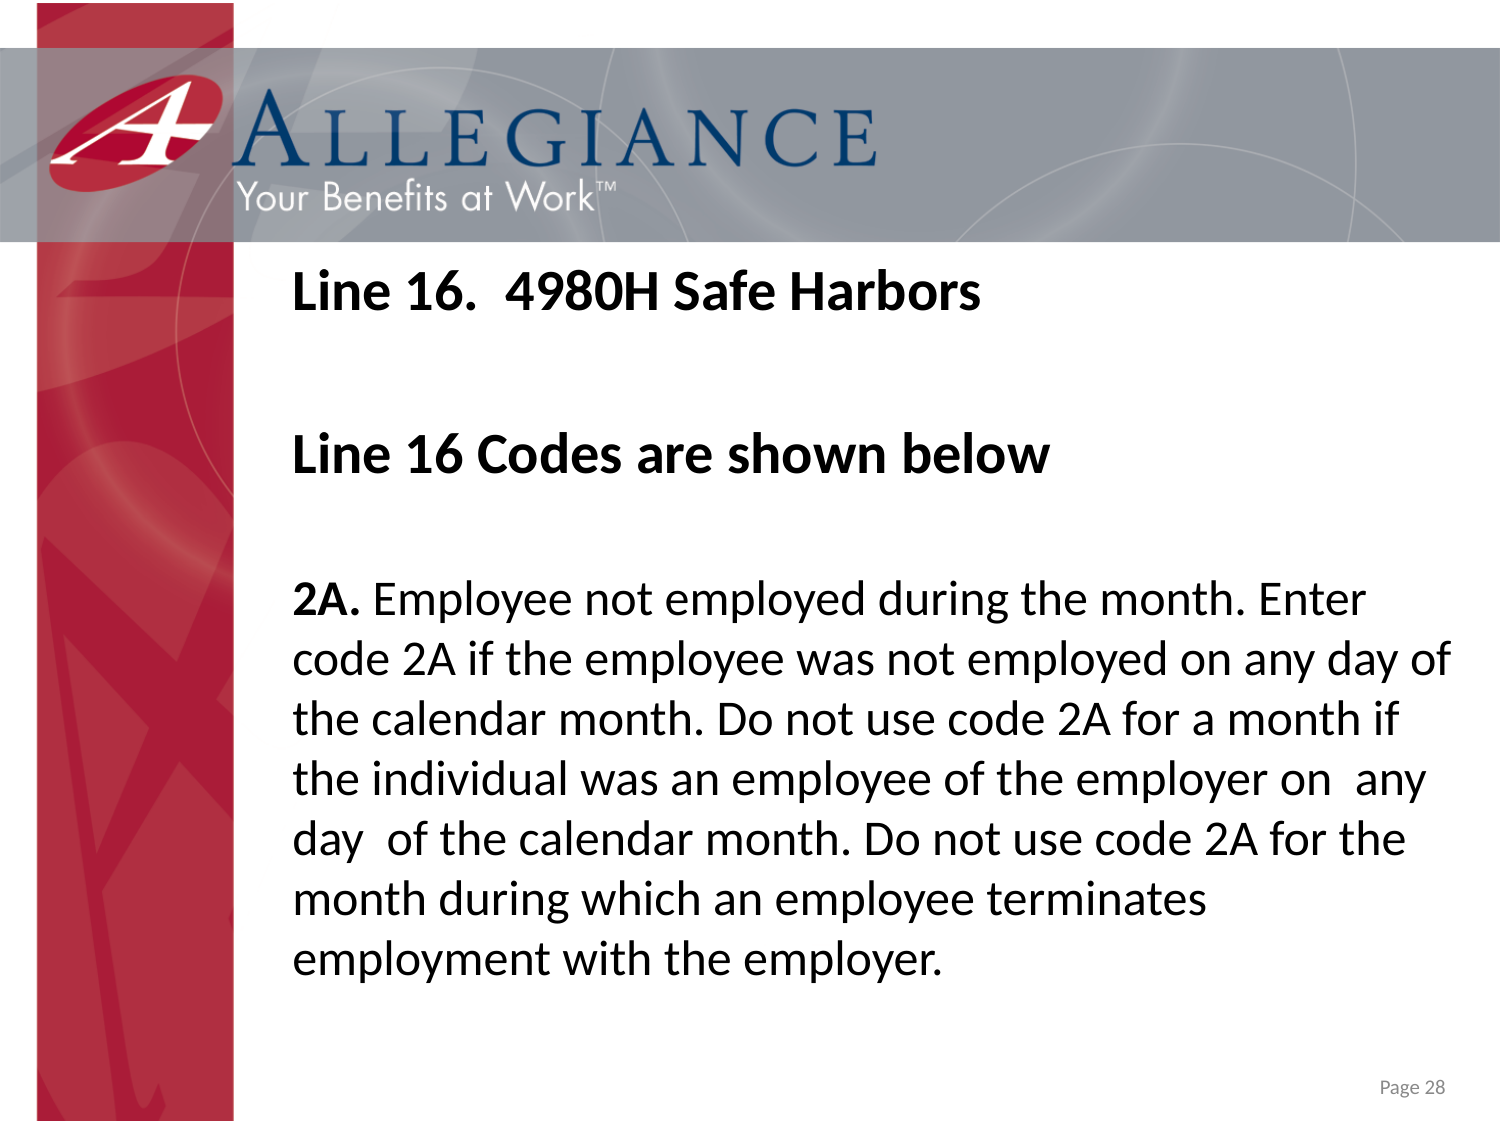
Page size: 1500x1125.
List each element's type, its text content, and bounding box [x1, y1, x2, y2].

slide_number Page 28 [1284, 1070, 1461, 1103]
picture [0, 3, 1500, 1121]
list Line 16. 4980H Safe Harbors Line 16 Codes are shown below 2A. Employee not employed during the month. Enter code 2A if the employee was not employed on any day of the calendar month. Do not use code 2A for a month if the individual was an employee of the employer on any day of the calendar month. Do not use code 2A for the month during which an employee terminates employment with the employer. [239, 244, 1486, 1071]
